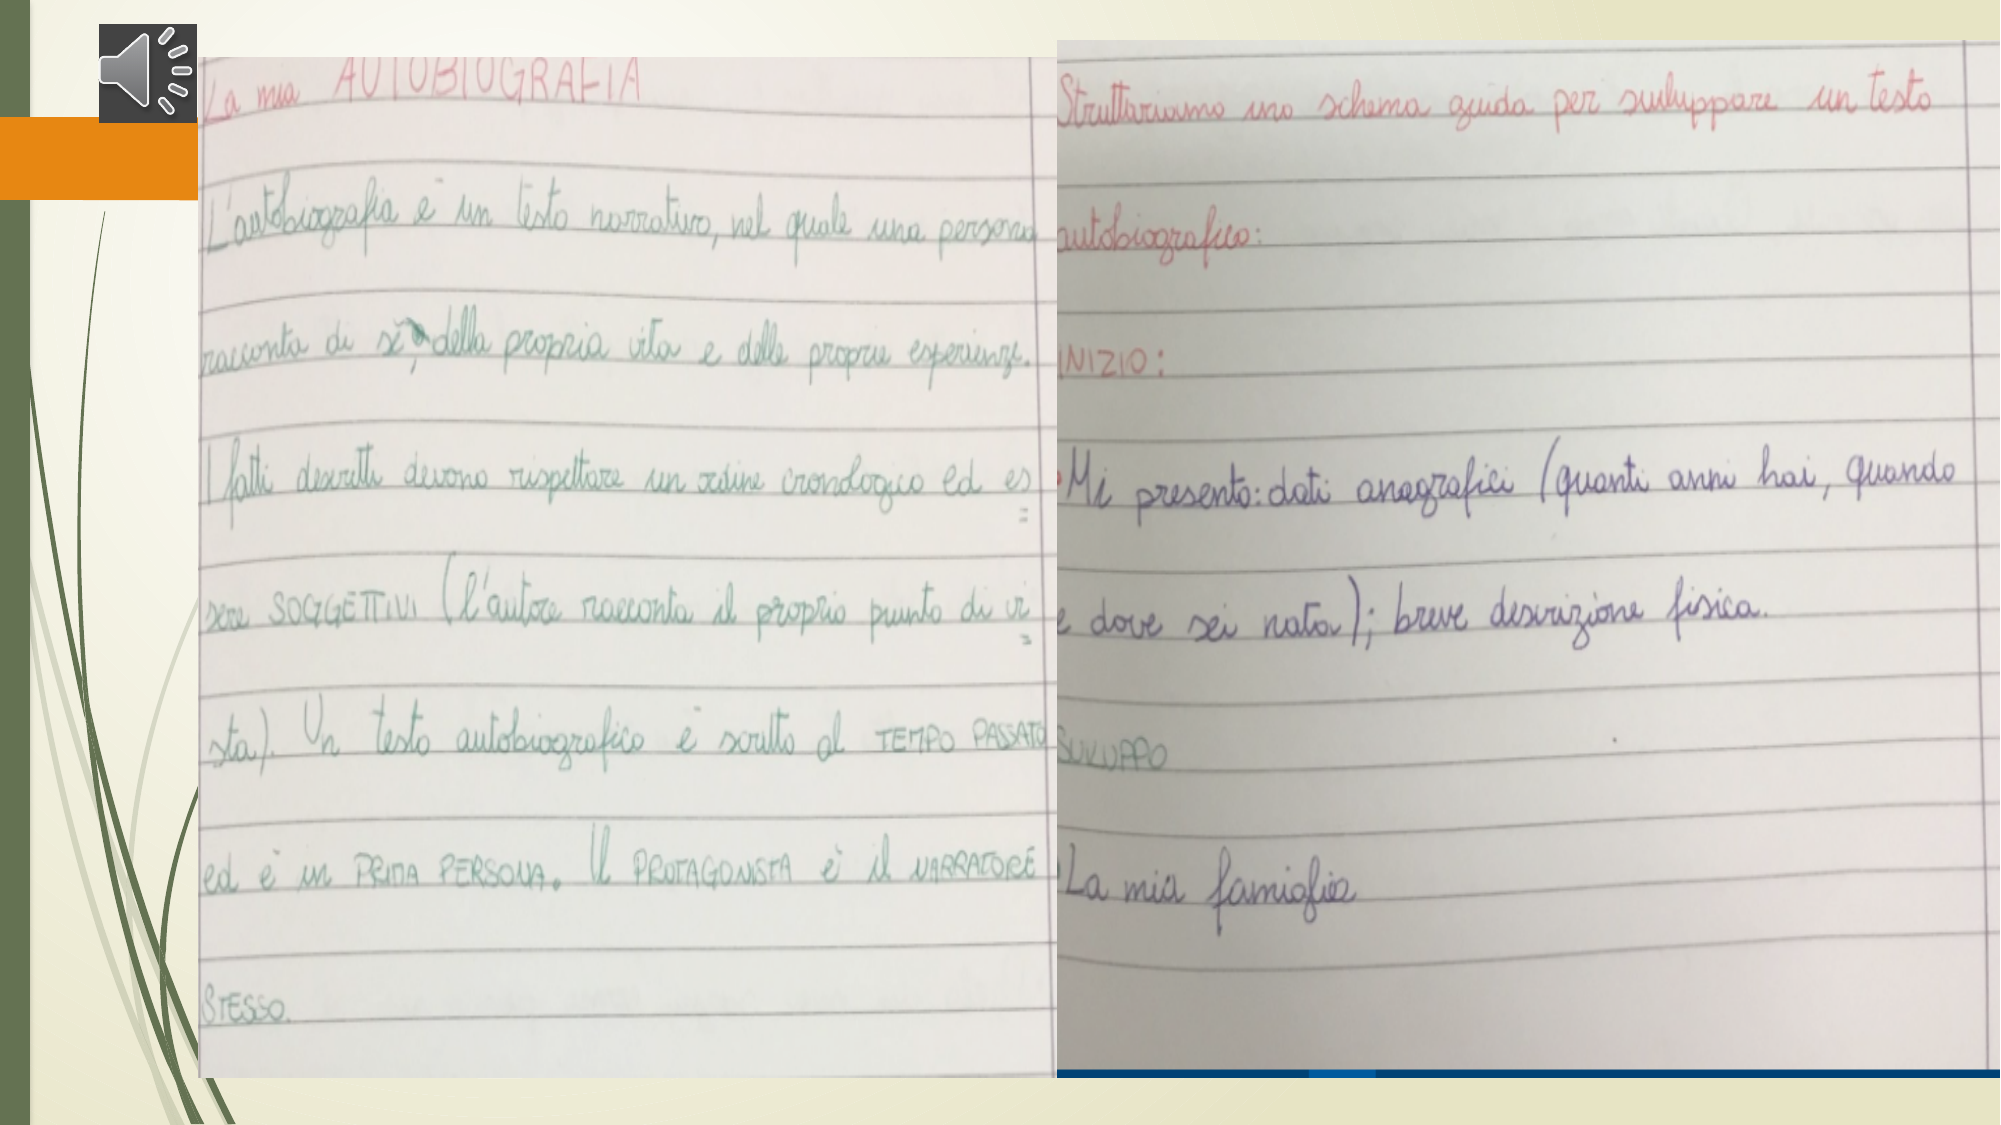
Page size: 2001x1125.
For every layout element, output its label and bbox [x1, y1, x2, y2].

list [197, 57, 1052, 1078]
picture [97, 23, 199, 124]
picture [1057, 40, 2000, 1078]
